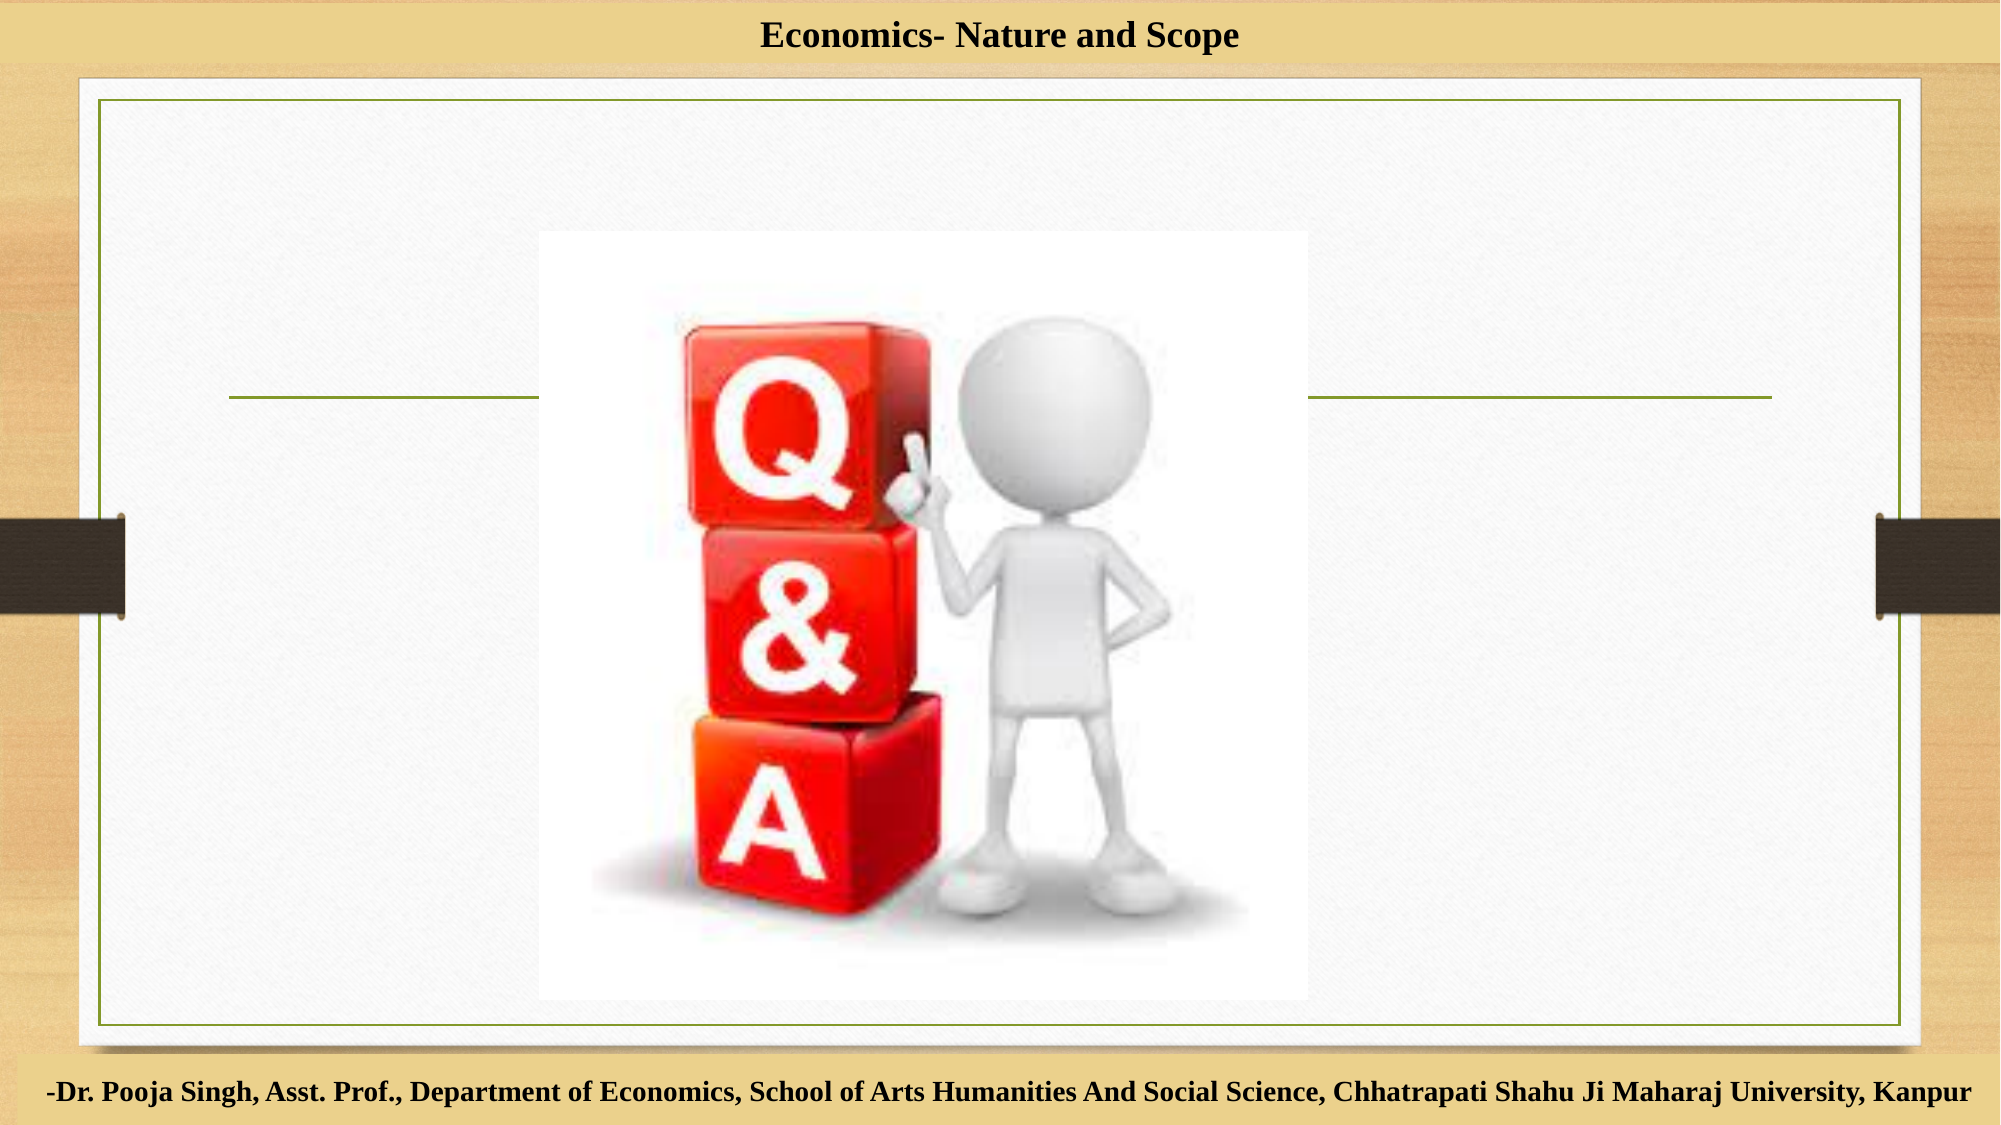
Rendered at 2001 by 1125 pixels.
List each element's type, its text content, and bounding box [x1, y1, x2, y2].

text_box Economics- Nature and Scope [0, 3, 2000, 63]
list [539, 231, 1308, 1000]
picture [0, 0, 2001, 1125]
text_box -Dr. Pooja Singh, Asst. Prof., Department of Economics, School of Arts Humanities And Social Science, Chhatrapati Shahu Ji Maharaj University, Kanpur [17, 1054, 2000, 1125]
